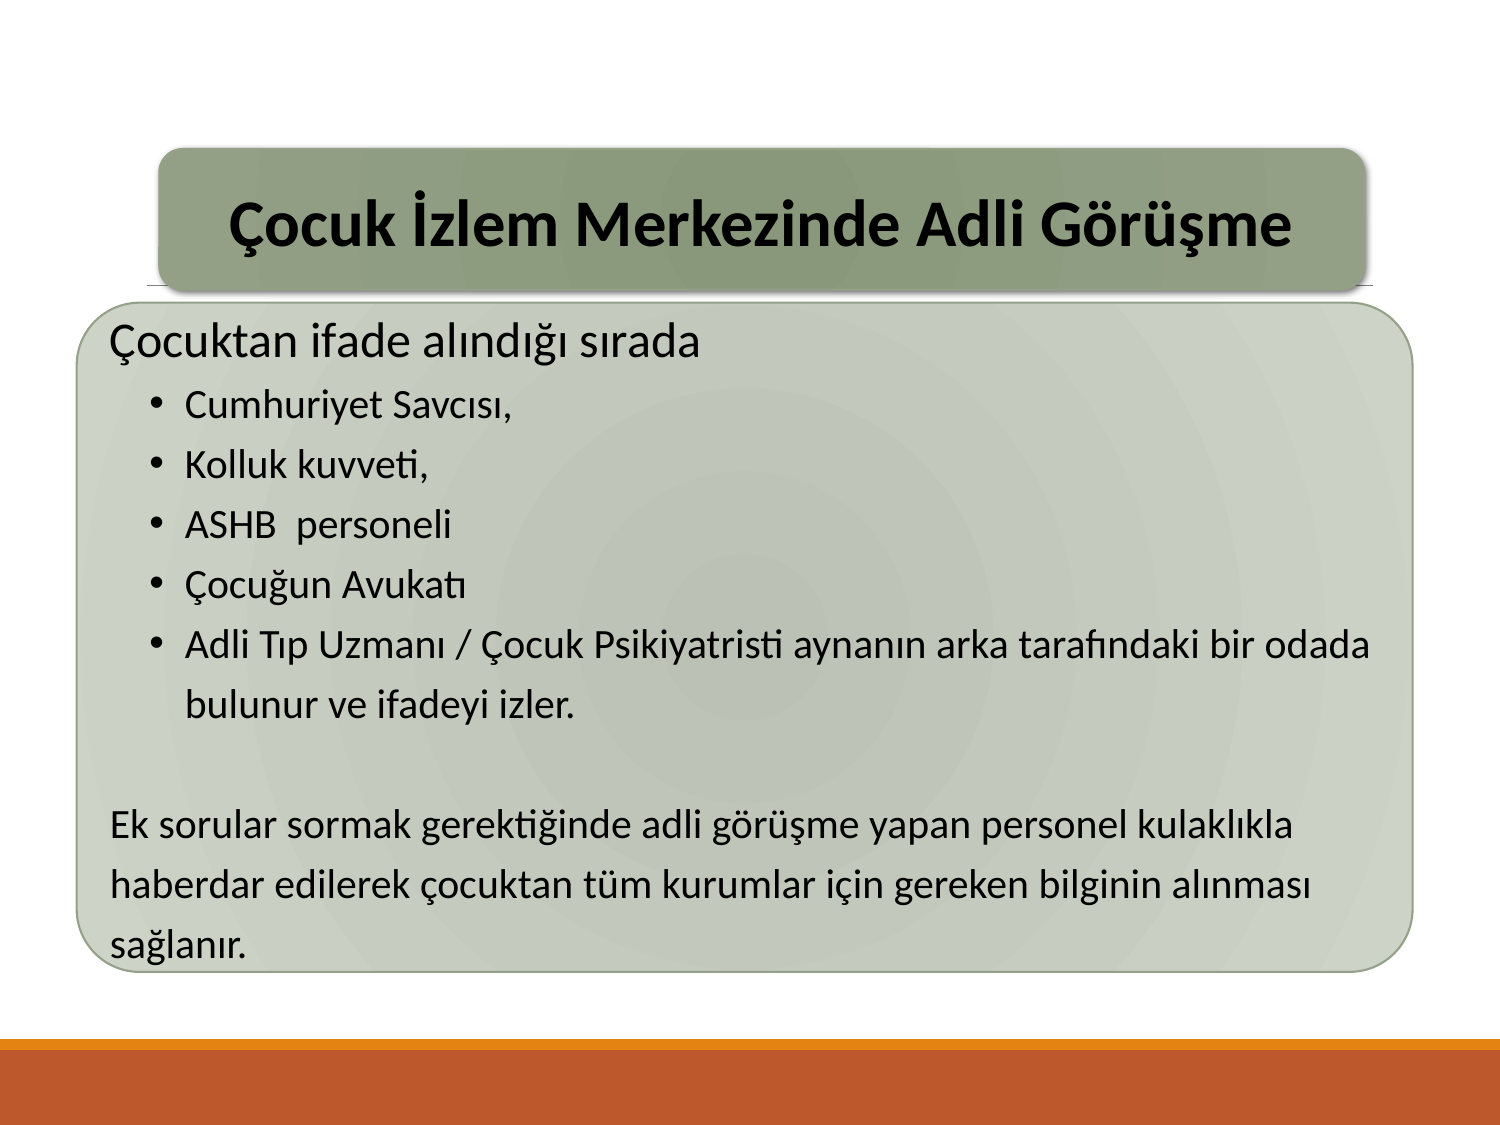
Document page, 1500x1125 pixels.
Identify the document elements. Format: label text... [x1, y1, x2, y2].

text_box Çocuk İzlem Merkezinde Adli Görüşme [158, 147, 1366, 291]
text_box Çocuktan ifade alındığı sırada Cumhuriyet Savcısı, Kolluk kuvveti, ASHB personeli Çocuğun Avukatı Adli Tıp Uzmanı / Çocuk Psikiyatristi aynanın arka tarafındaki bir odada bulunur ve ifadeyi izler. Ek sorular sormak gerektiğinde adli görüşme yapan personel kulaklıkla haberdar edilerek çocuktan tüm kurumlar için gereken bilginin alınması sağlanır. [75, 301, 1414, 973]
title [135, 47, 1373, 285]
